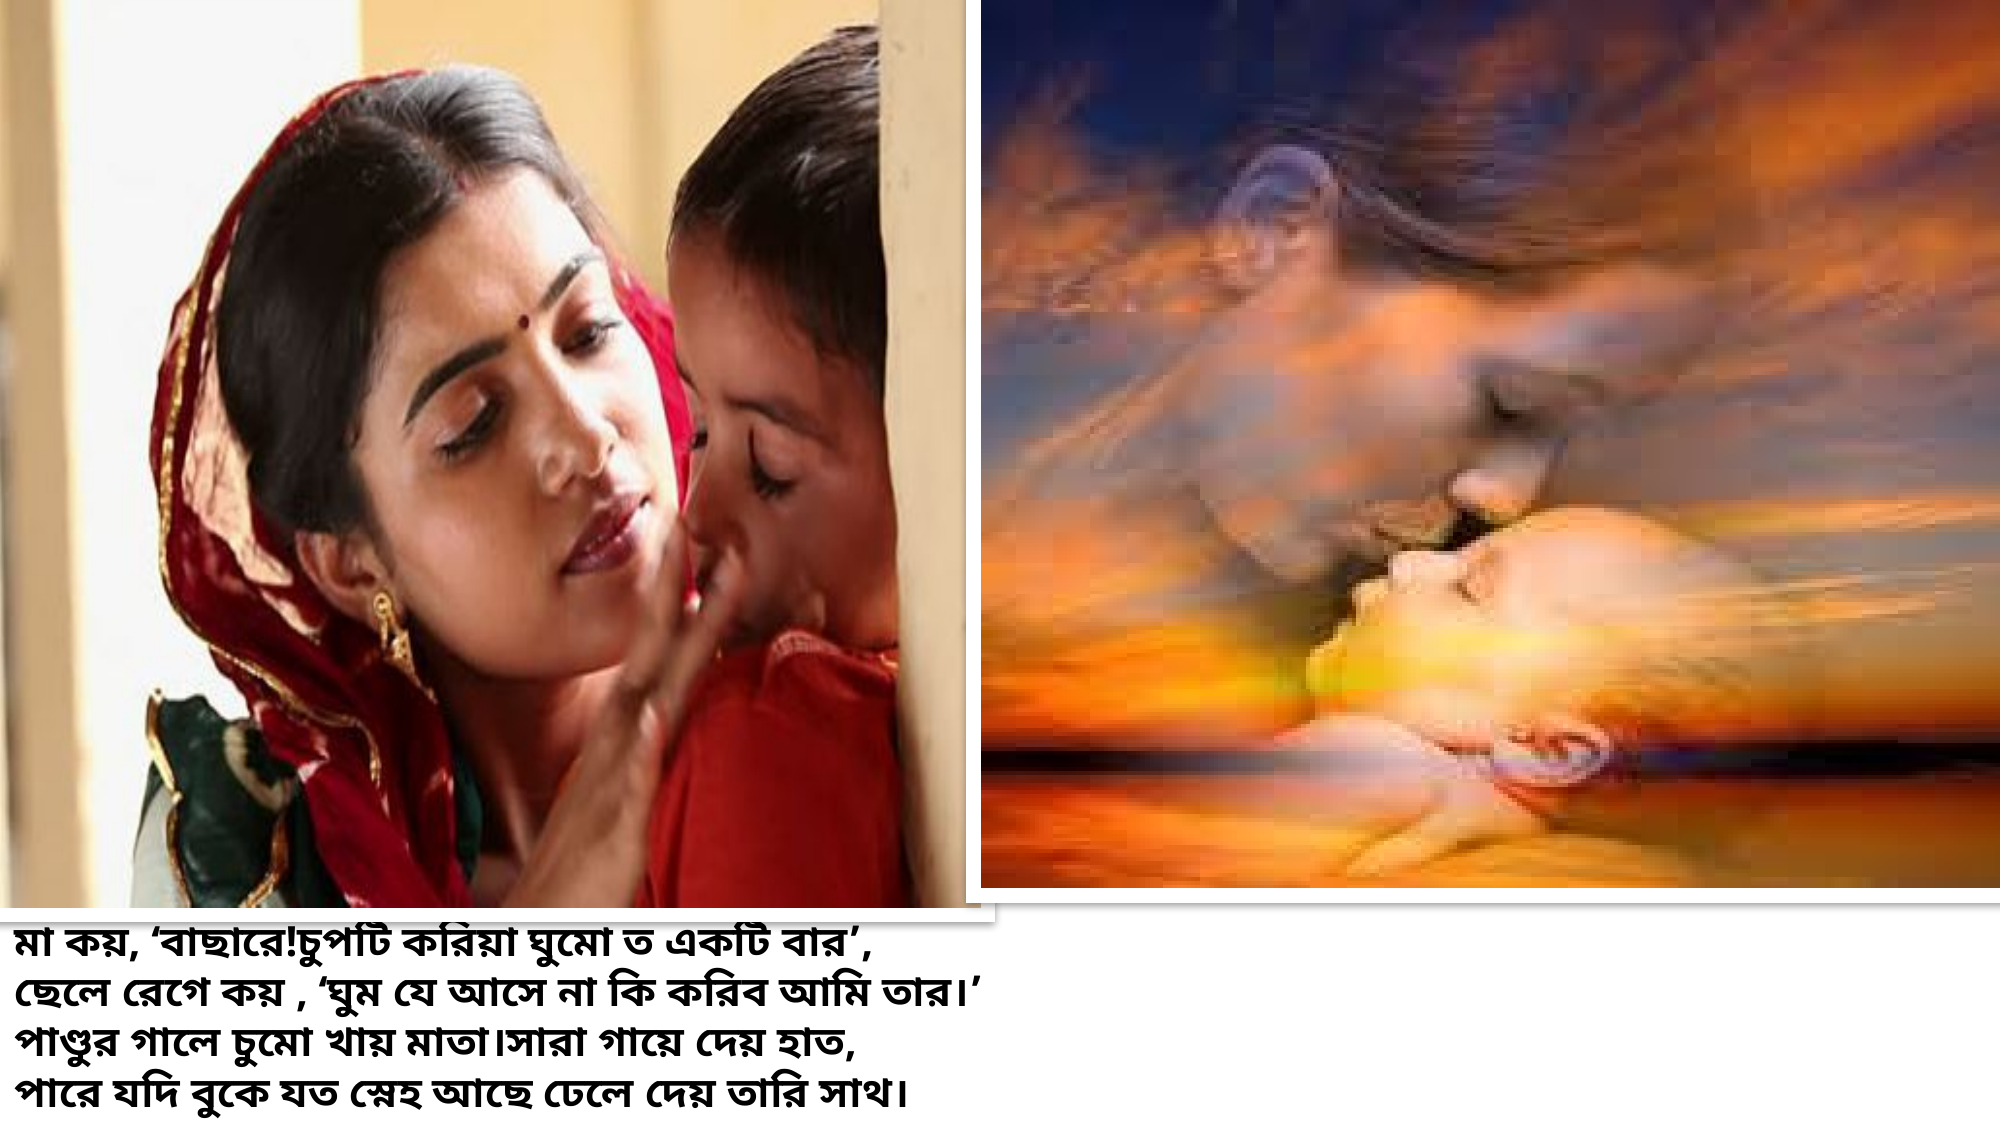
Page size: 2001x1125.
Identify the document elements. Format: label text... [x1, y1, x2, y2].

text_box মা কয়, ‘বাছারে!চুপটি করিয়া ঘুমো ত একটি বার’, ছেলে রেগে কয় , ‘ঘুম যে আসে না কি করিব আমি তার।’ পাণ্ডুর গালে চুমো খায় মাতা।সারা গায়ে দেয় হাত, পারে যদি বুকে যত স্নেহ আছে ঢেলে দেয় তারি সাথ। [0, 912, 1263, 1123]
picture [0, 0, 2000, 908]
